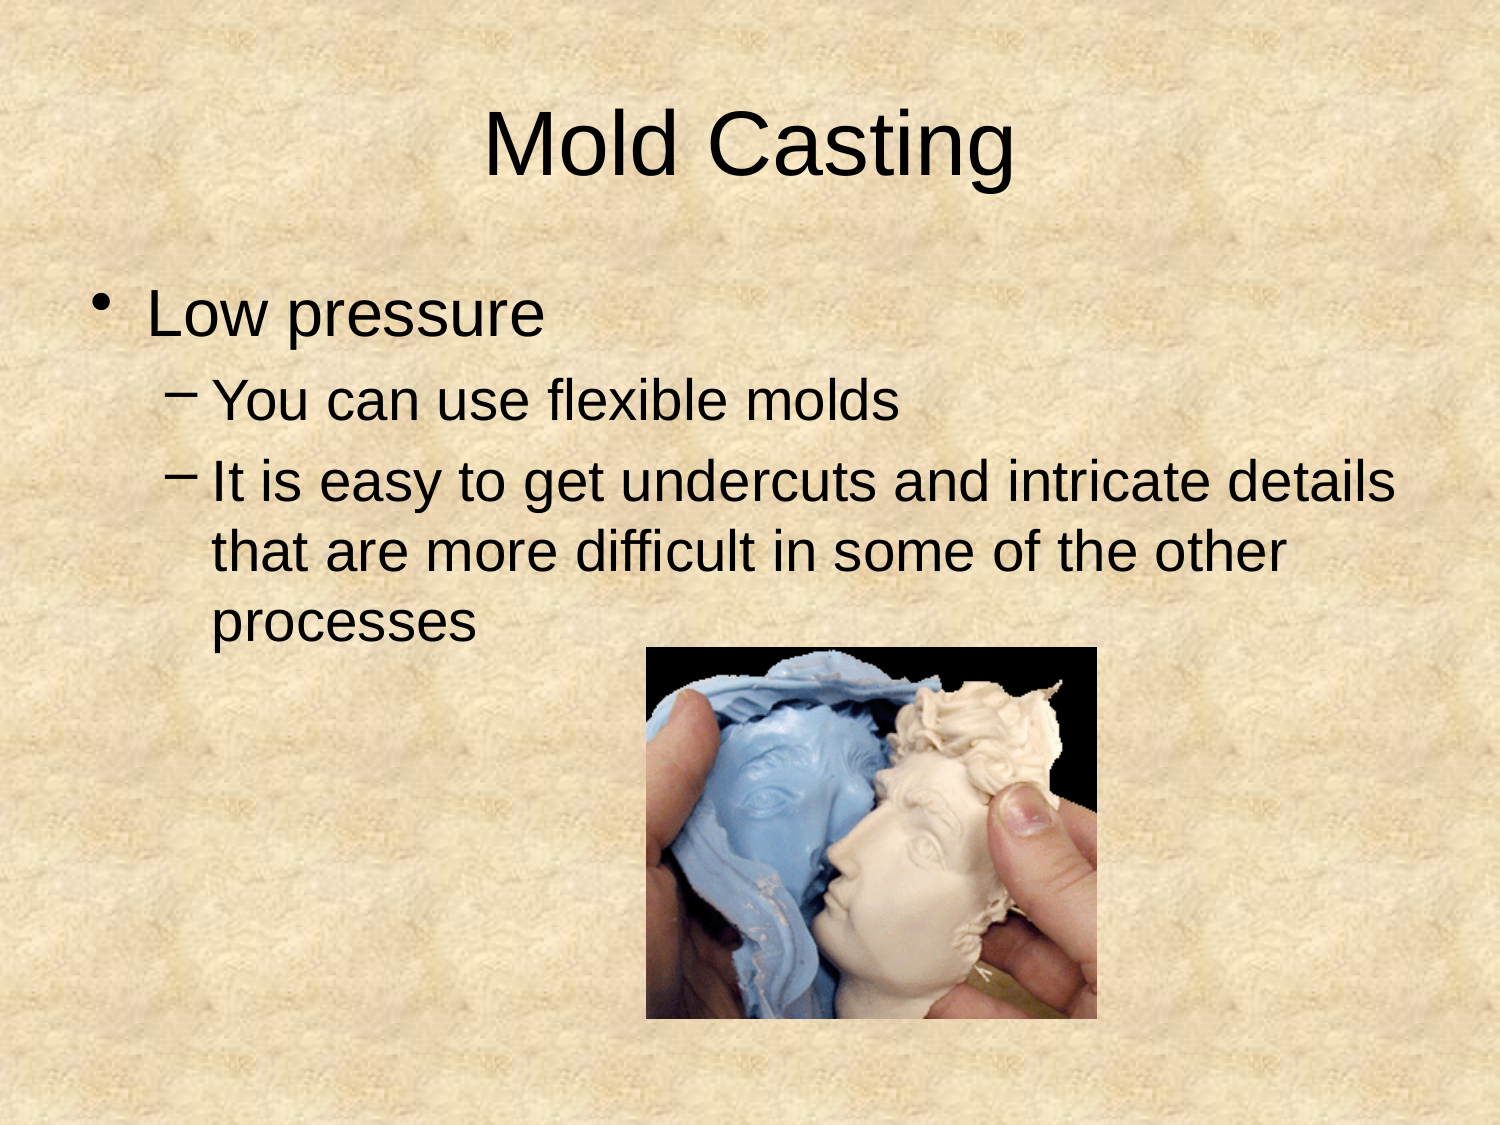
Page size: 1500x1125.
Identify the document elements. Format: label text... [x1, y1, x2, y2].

title Mold Casting [74, 44, 1426, 233]
list Low pressure You can use flexible molds It is easy to get undercuts and intricate details that are more difficult in some of the other processes [74, 262, 1426, 1006]
picture [0, 0, 1500, 1125]
